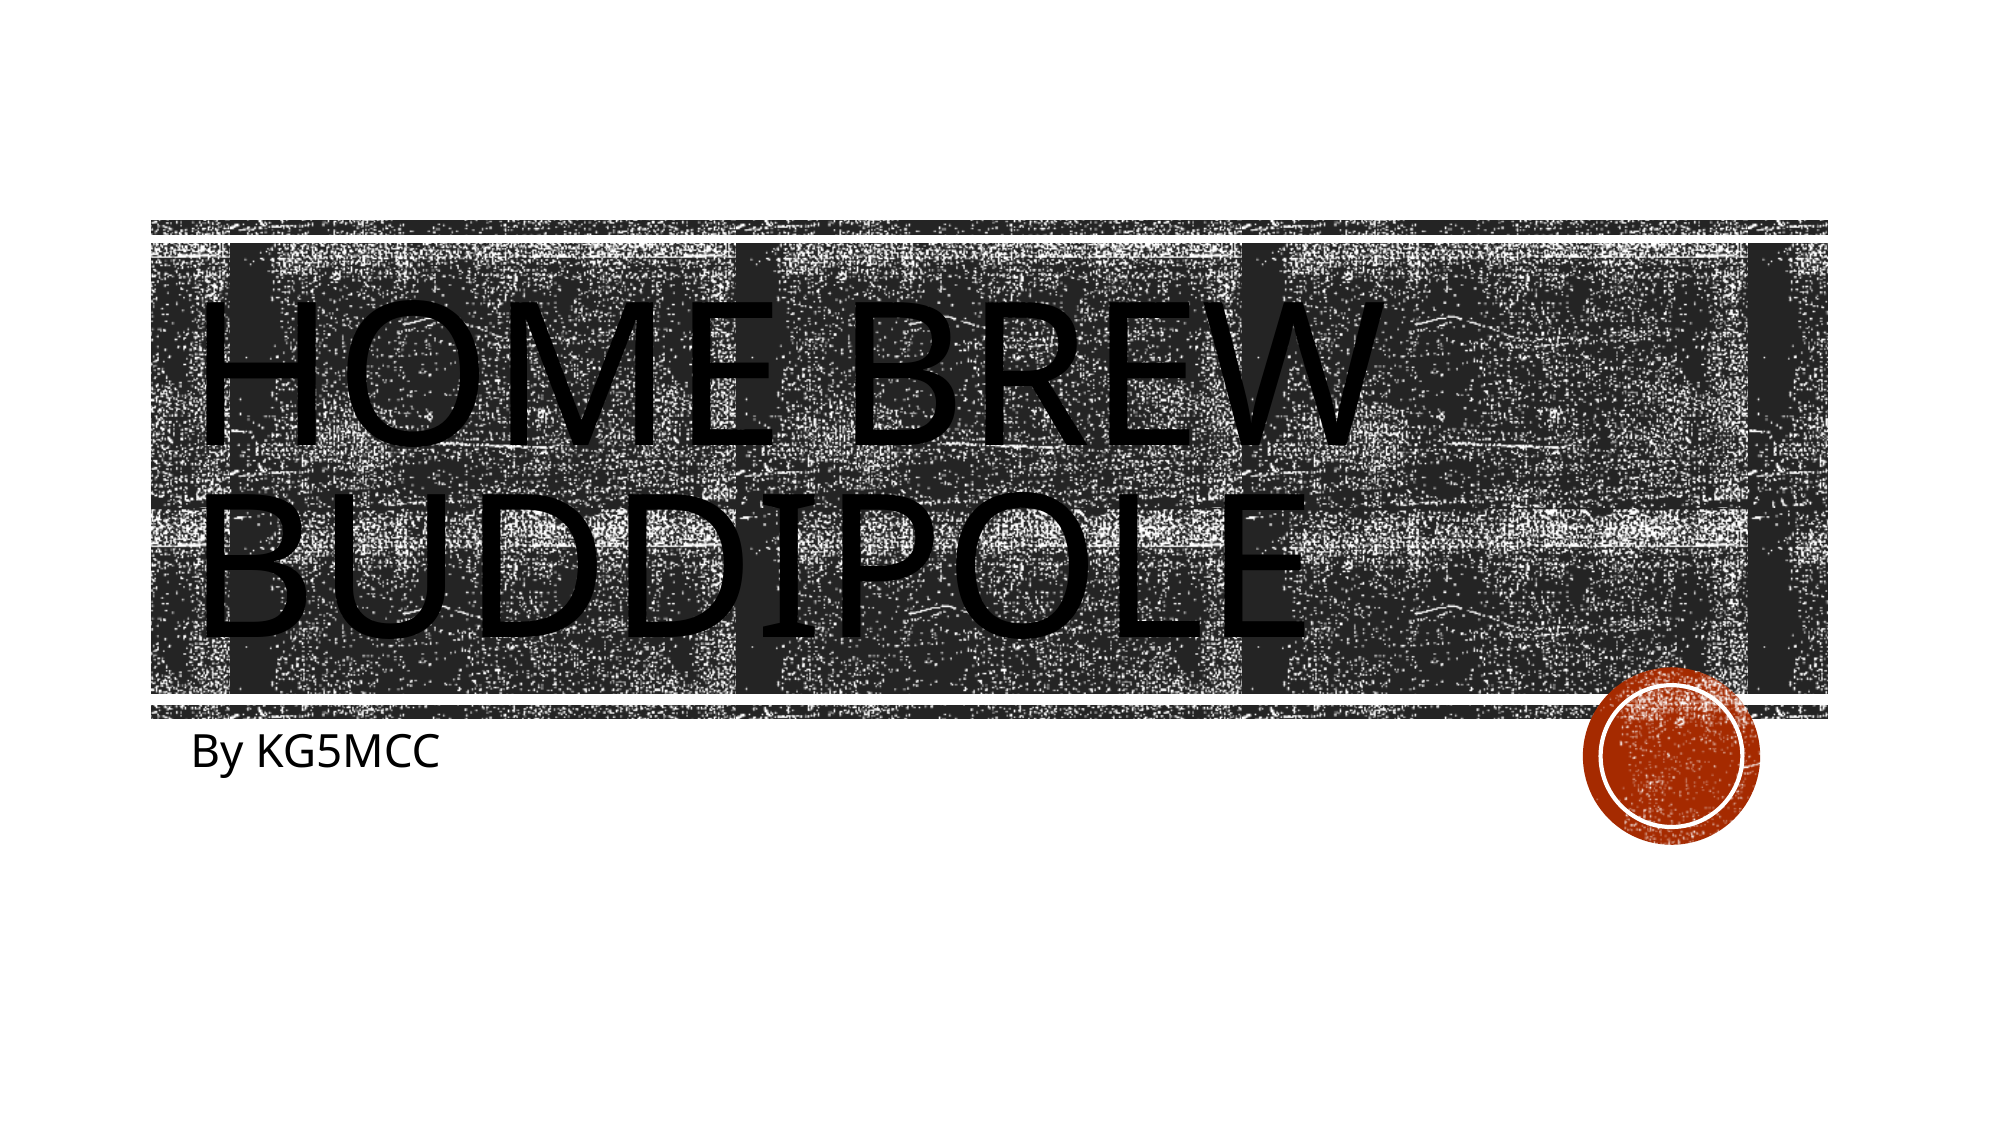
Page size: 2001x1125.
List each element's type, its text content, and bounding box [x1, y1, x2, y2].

subtitle By KG5MCC [175, 720, 1470, 896]
title Home brew Buddipole [172, 234, 1808, 733]
